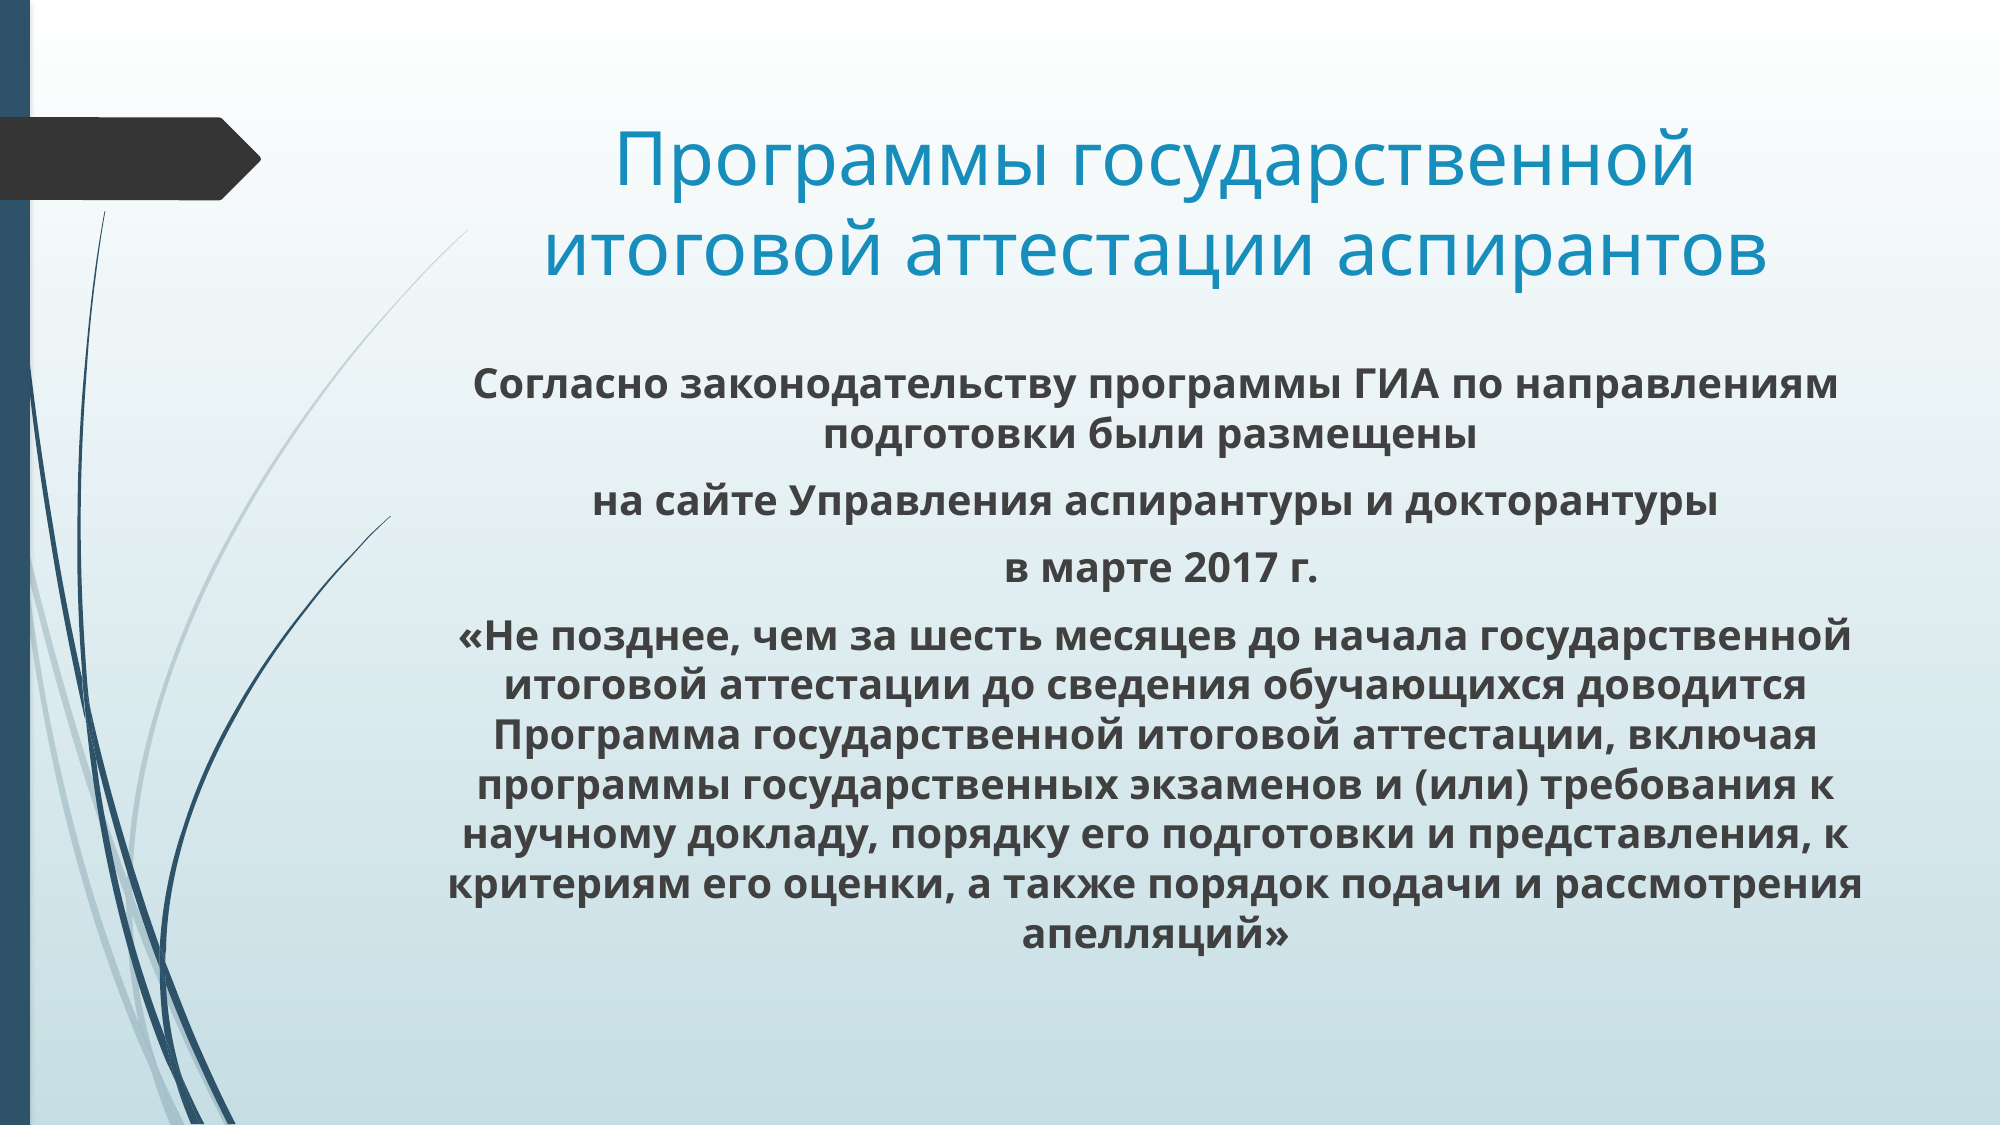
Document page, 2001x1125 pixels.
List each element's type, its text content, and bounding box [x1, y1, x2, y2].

list Согласно законодательству программы ГИА по направлениям подготовки были размещены на сайте Управления аспирантуры и докторантуры в марте 2017 г. «Не позднее, чем за шесть месяцев до начала государственной итоговой аттестации до сведения обучающихся доводится Программа государственной итоговой аттестации, включая программы государственных экзаменов и (или) требования к научному докладу, порядку его подготовки и представления, к критериям его оценки, а также порядок подачи и рассмотрения апелляций» [424, 350, 1888, 970]
title Программы государственной итоговой аттестации аспирантов [425, 102, 1888, 313]
